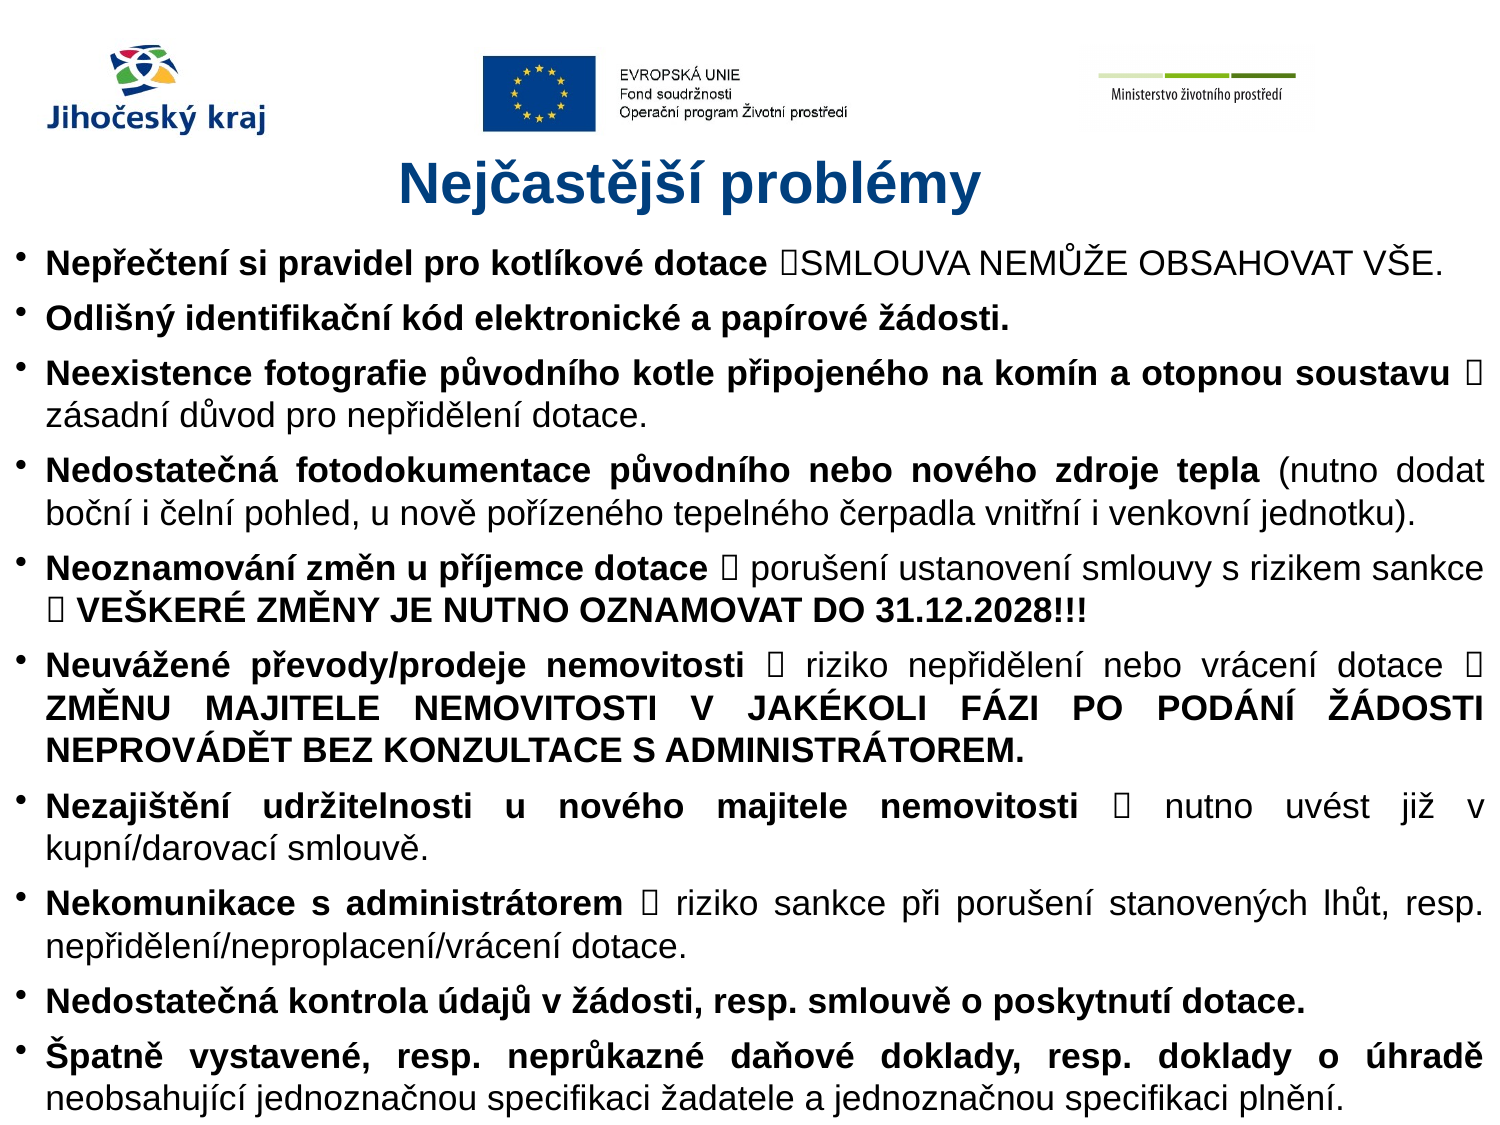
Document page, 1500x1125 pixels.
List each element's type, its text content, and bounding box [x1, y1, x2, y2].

picture [1079, 44, 1315, 132]
list Nepřečtení si pravidel pro kotlíkové dotace SMLOUVA NEMŮŽE OBSAHOVAT VŠE. Odlišný identifikační kód elektronické a papírové žádosti. Neexistence fotografie původního kotle připojeného na komín a otopnou soustavu  zásadní důvod pro nepřidělení dotace. Nedostatečná fotodokumentace původního nebo nového zdroje tepla (nutno dodat boční i čelní pohled, u nově pořízeného tepelného čerpadla vnitřní i venkovní jednotku). Neoznamování změn u příjemce dotace  porušení ustanovení smlouvy s rizikem sankce  VEŠKERÉ ZMĚNY JE NUTNO OZNAMOVAT DO 31.12.2028!!! Neuvážené převody/prodeje nemovitosti  riziko nepřidělení nebo vrácení dotace  ZMĚNU MAJITELE NEMOVITOSTI V JAKÉKOLI FÁZI PO PODÁNÍ ŽÁDOSTI NEPROVÁDĚT BEZ KONZULTACE S ADMINISTRÁTOREM. Nezajištění udržitelnosti u nového majitele nemovitosti  nutno uvést již v kupní/darovací smlouvě. Nekomunikace s administrátorem  riziko sankce při porušení stanovených lhůt, resp. nepřidělení/neproplacení/vrácení dotace. Nedostatečná kontrola údajů v žádosti, resp. smlouvě o poskytnutí dotace. Špatně vystavené, resp. neprůkazné daňové doklady, resp. doklady o úhradě neobsahující jednoznačnou specifikaci žadatele a jednoznačnou specifikaci plnění. [0, 232, 1500, 1125]
picture [37, 38, 275, 138]
title Nejčastější problémy [383, 137, 1223, 232]
picture [474, 47, 879, 137]
